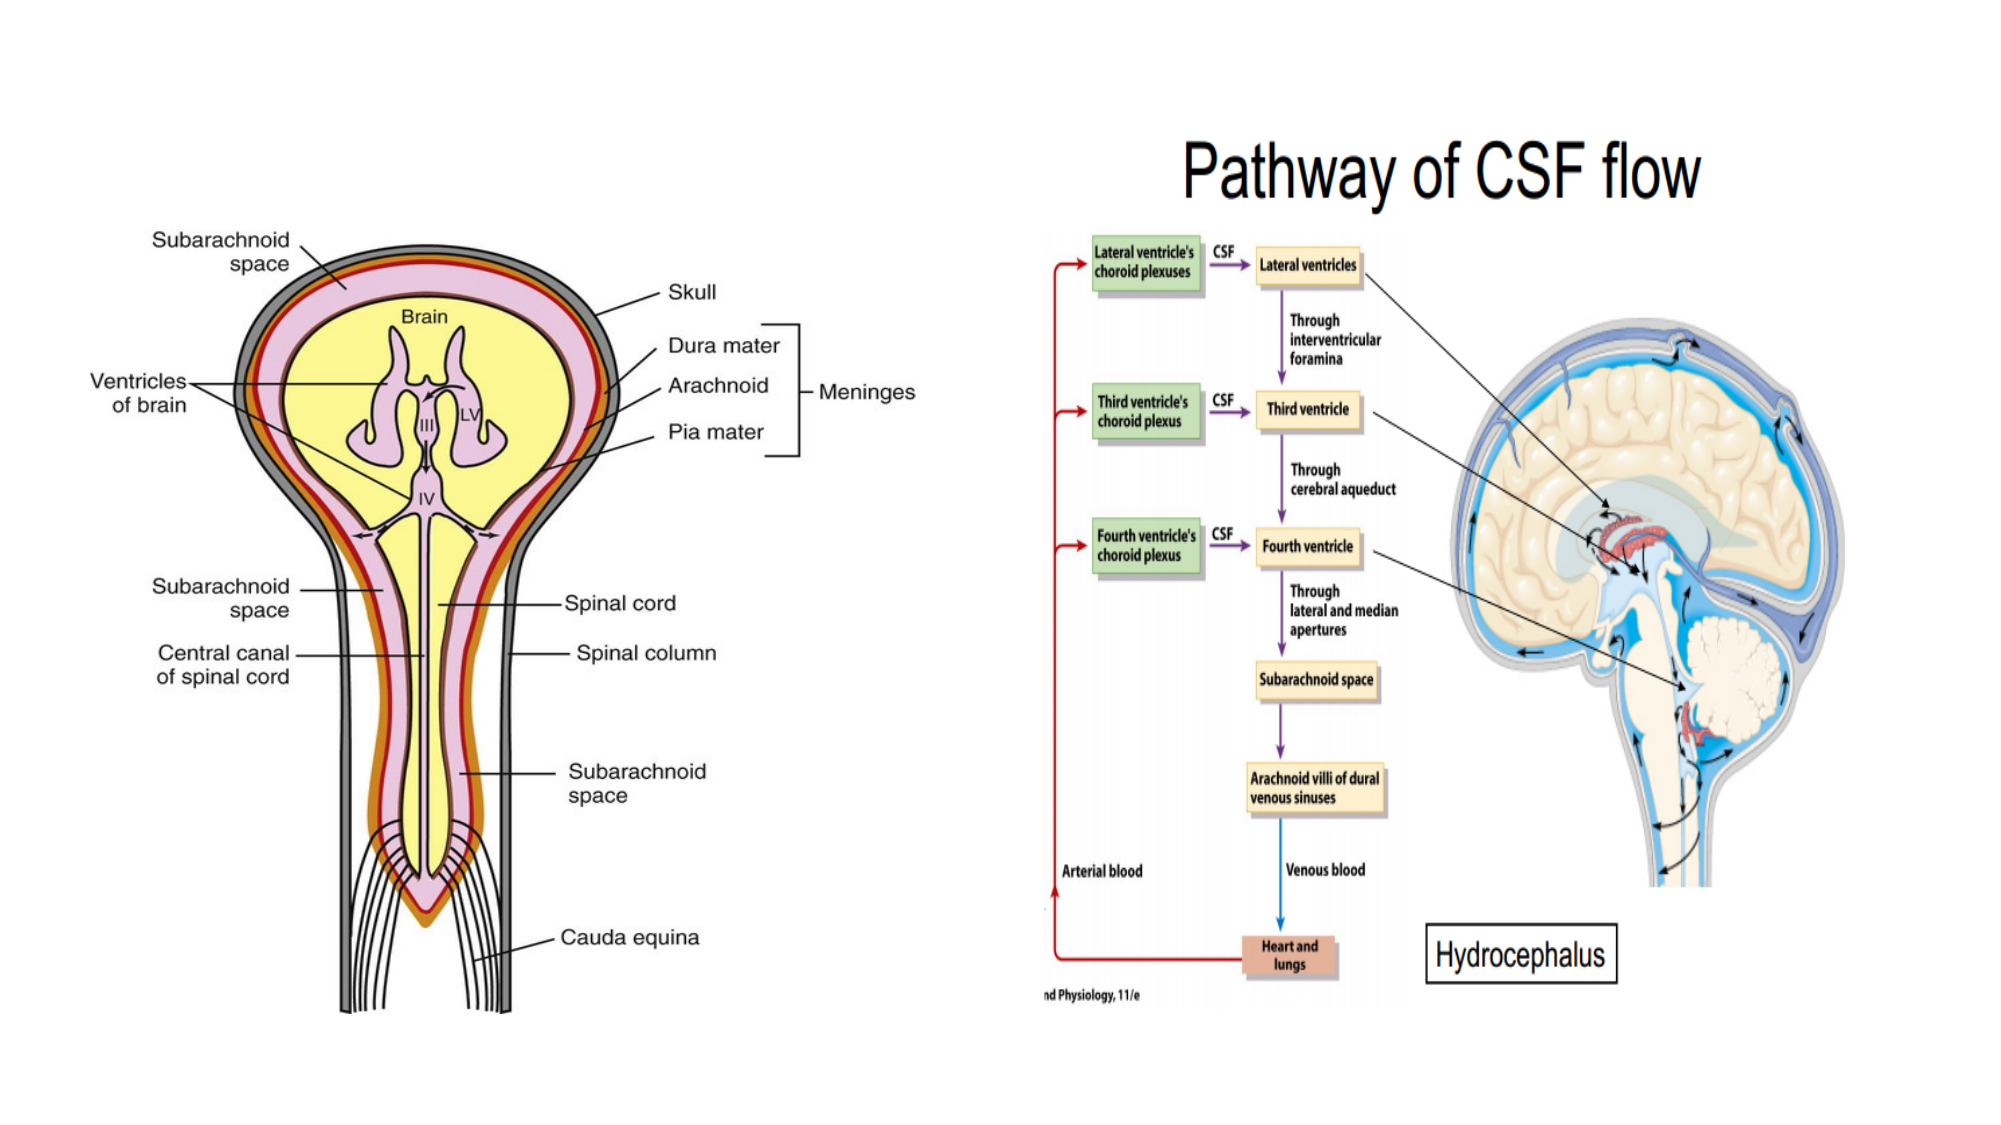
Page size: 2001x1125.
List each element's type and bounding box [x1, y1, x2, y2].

list [1012, 104, 1932, 1014]
list [90, 229, 916, 1014]
